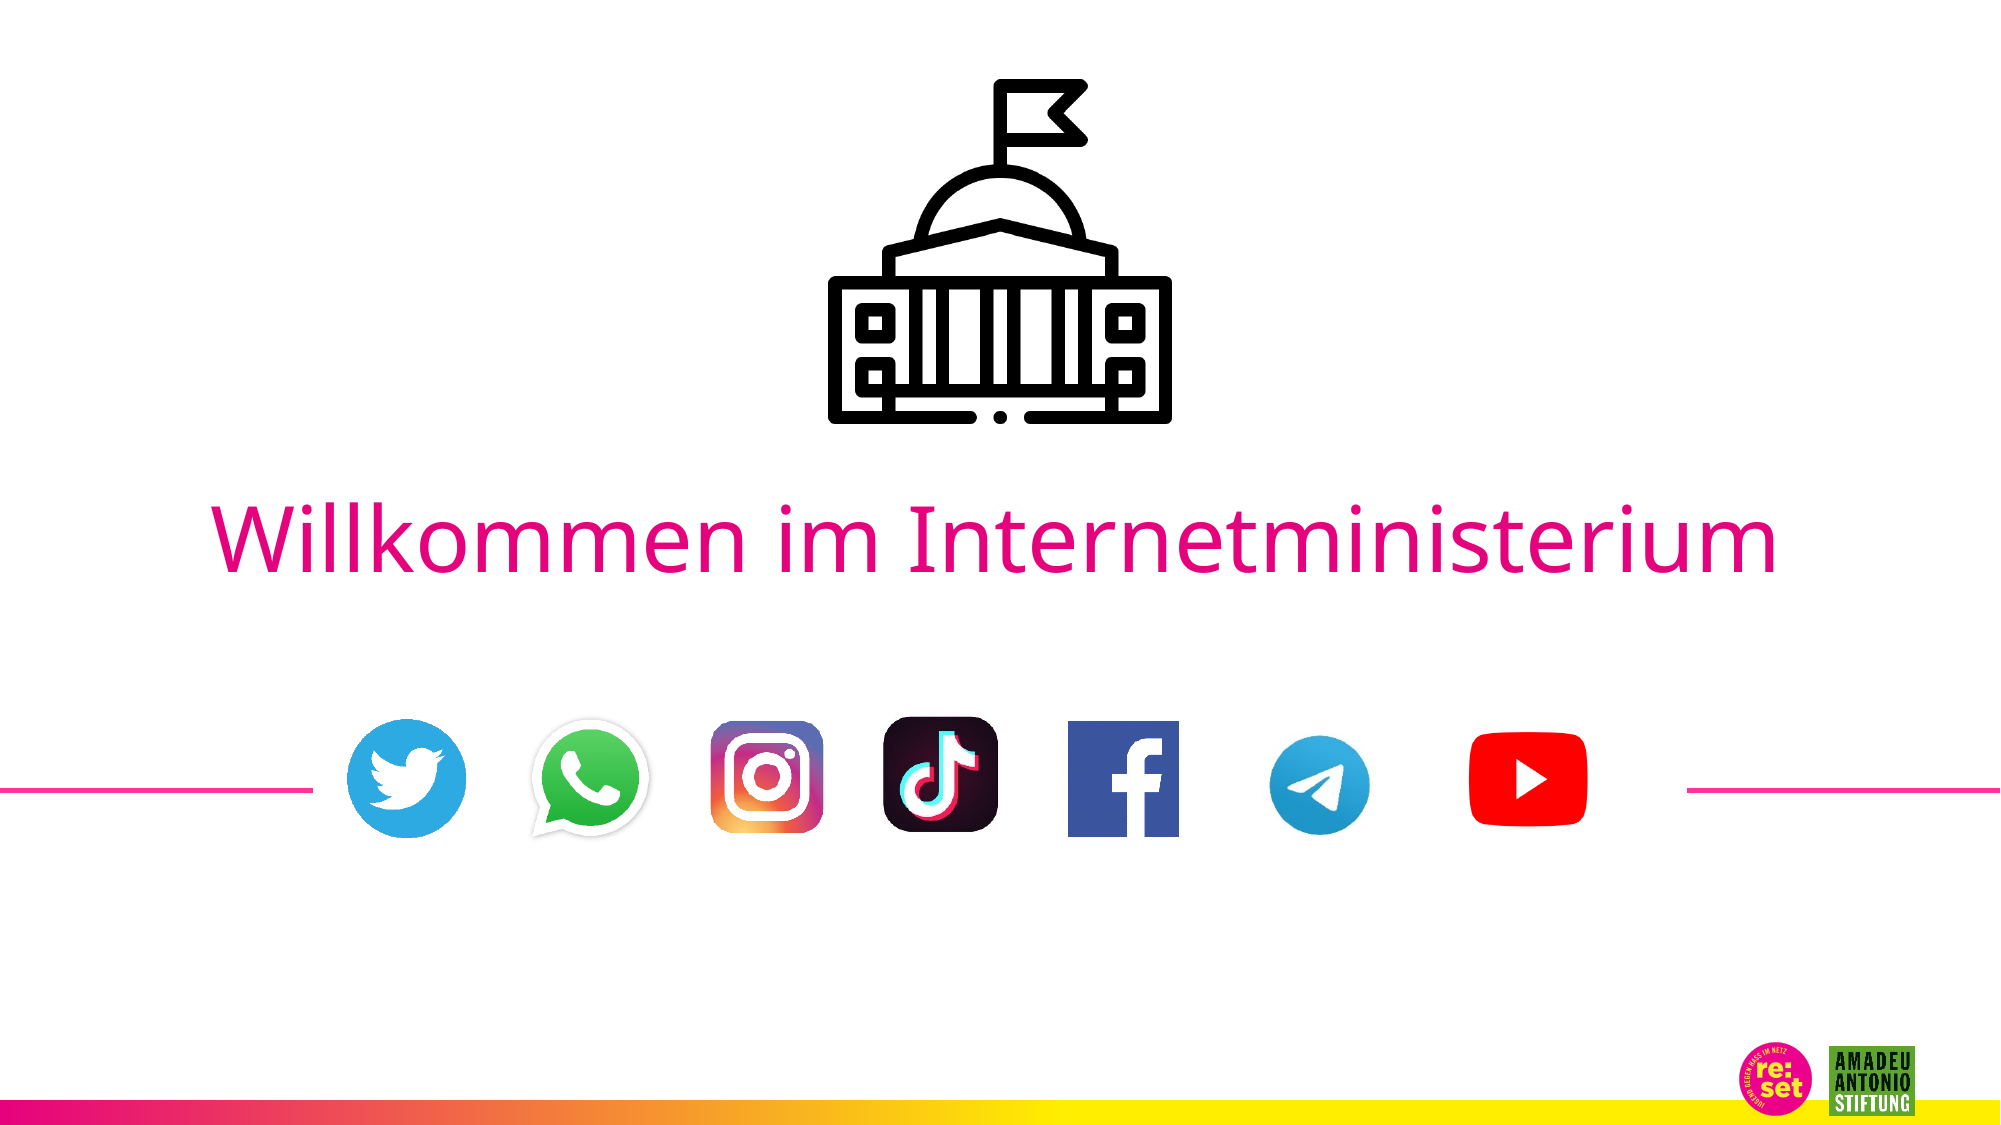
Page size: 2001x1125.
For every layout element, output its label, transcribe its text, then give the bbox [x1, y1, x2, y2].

text_box [0, 1099, 1739, 1103]
picture [1440, 714, 1616, 833]
text_box Willkommen im Internetministerium [121, 473, 1896, 599]
picture [1246, 722, 1393, 848]
picture [1739, 1042, 1812, 1116]
picture [1048, 719, 1199, 838]
picture [699, 709, 834, 844]
picture [828, 79, 1172, 424]
text_box [0, 1103, 2000, 1125]
picture [881, 714, 1000, 833]
text_box [1812, 1099, 1829, 1103]
picture [346, 719, 466, 838]
picture [521, 709, 660, 848]
text_box [1915, 1099, 2000, 1103]
picture [1829, 1046, 1915, 1116]
